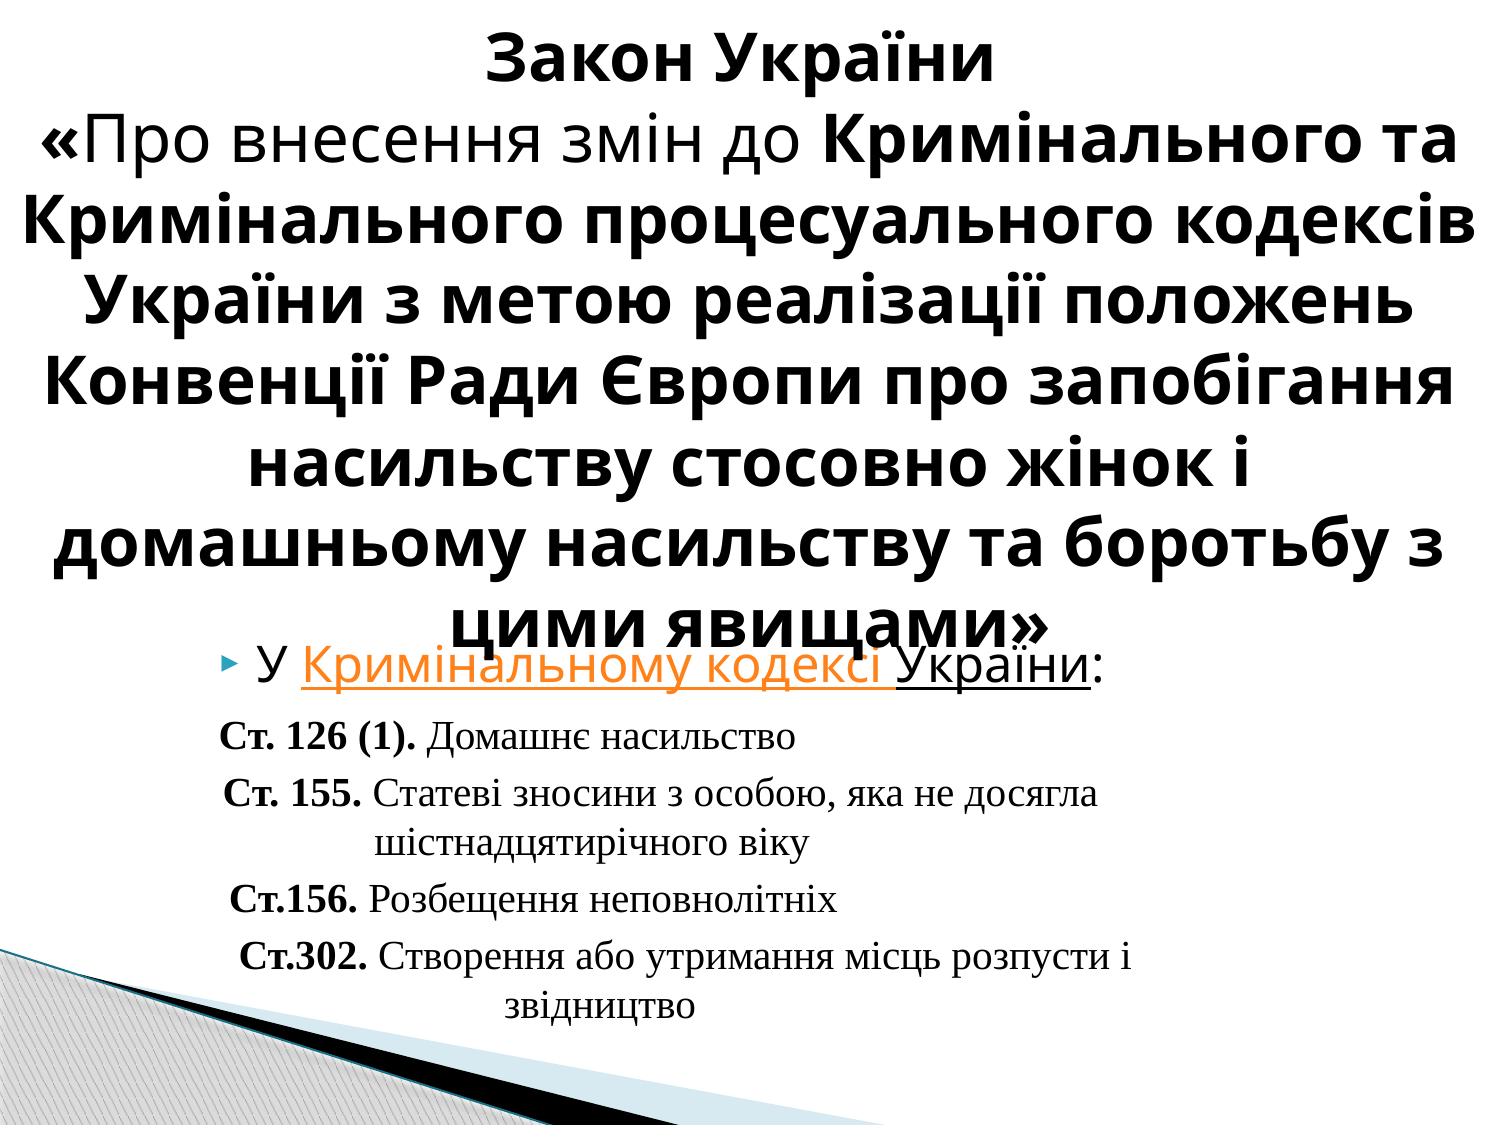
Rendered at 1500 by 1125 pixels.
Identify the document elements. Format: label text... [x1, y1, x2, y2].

title Закон України «Про внесення змін до Кримінального та Кримінального процесуального кодексів України з метою реалізації положень Конвенції Ради Європи про запобігання насильству стосовно жінок і домашньому насильству та боротьбу з цими явищами» [0, 0, 1500, 675]
list У Кримінальному кодексі України: Ст. 126 (1). Домашнє насильство Ст. 155. Статеві зносини з особою, яка не досягла шістнадцятирічного віку Ст.156. Розбещення неповнолітніх Ст.302. Створення або утримання місць розпусти і звідництво [187, 675, 1450, 1038]
